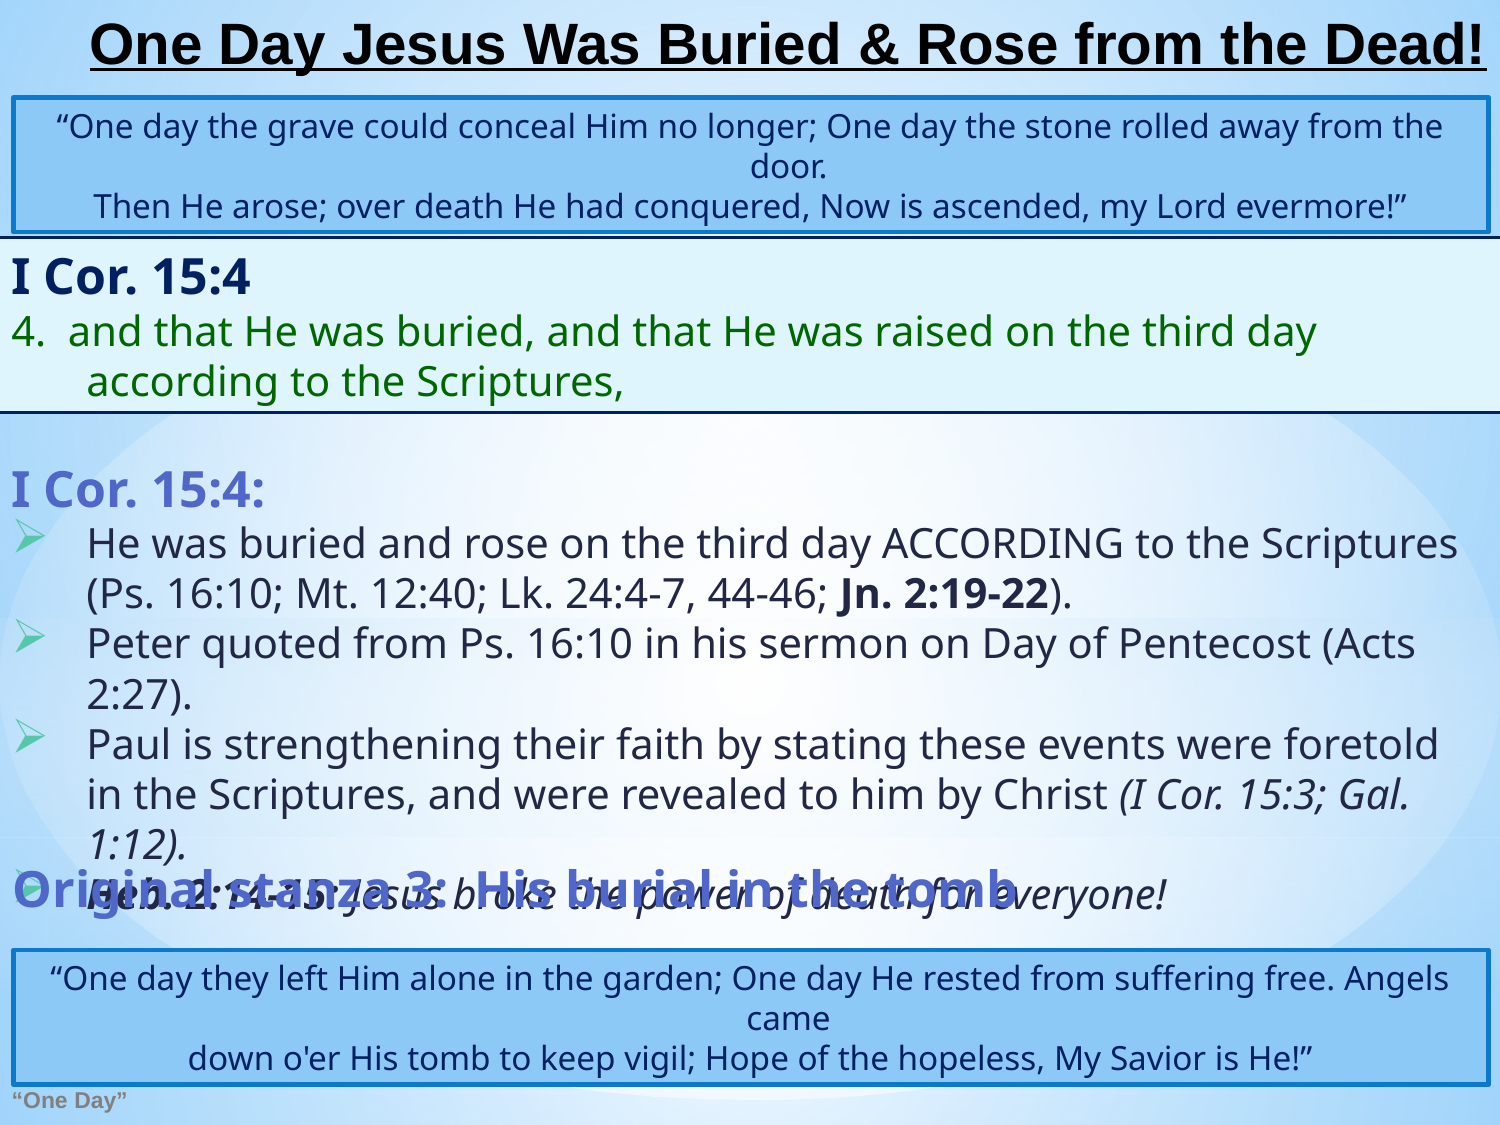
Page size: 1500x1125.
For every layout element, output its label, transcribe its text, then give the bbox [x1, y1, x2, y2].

text_box Original stanza 3: His burial in the tomb [0, 849, 1500, 925]
text_box “One day they left Him alone in the garden; One day He rested from suffering free. Angels came down o'er His tomb to keep vigil; Hope of the hopeless, My Savior is He!” [13, 949, 1489, 1085]
text_box “One day the grave could conceal Him no longer; One day the stone rolled away from the door. Then He arose; over death He had conquered, Now is ascended, my Lord evermore!” [13, 97, 1489, 232]
title One Day Jesus Was Buried & Rose from the Dead! [0, 0, 1500, 100]
text_box I Cor. 15:4: He was buried and rose on the third day ACCORDING to the Scriptures (Ps. 16:10; Mt. 12:40; Lk. 24:4-7, 44-46; Jn. 2:19-22). Peter quoted from Ps. 16:10 in his sermon on Day of Pentecost (Acts 2:27). Paul is strengthening their faith by stating these events were foretold in the Scriptures, and were revealed to him by Christ (I Cor. 15:3; Gal. 1:12). Heb. 2:14-15: Jesus broke the power of death for everyone! [0, 449, 1500, 849]
text_box I Cor. 15:4 4. and that He was buried, and that He was raised on the third day according to the Scriptures, [0, 237, 1500, 413]
footer “One Day” [0, 1074, 547, 1125]
